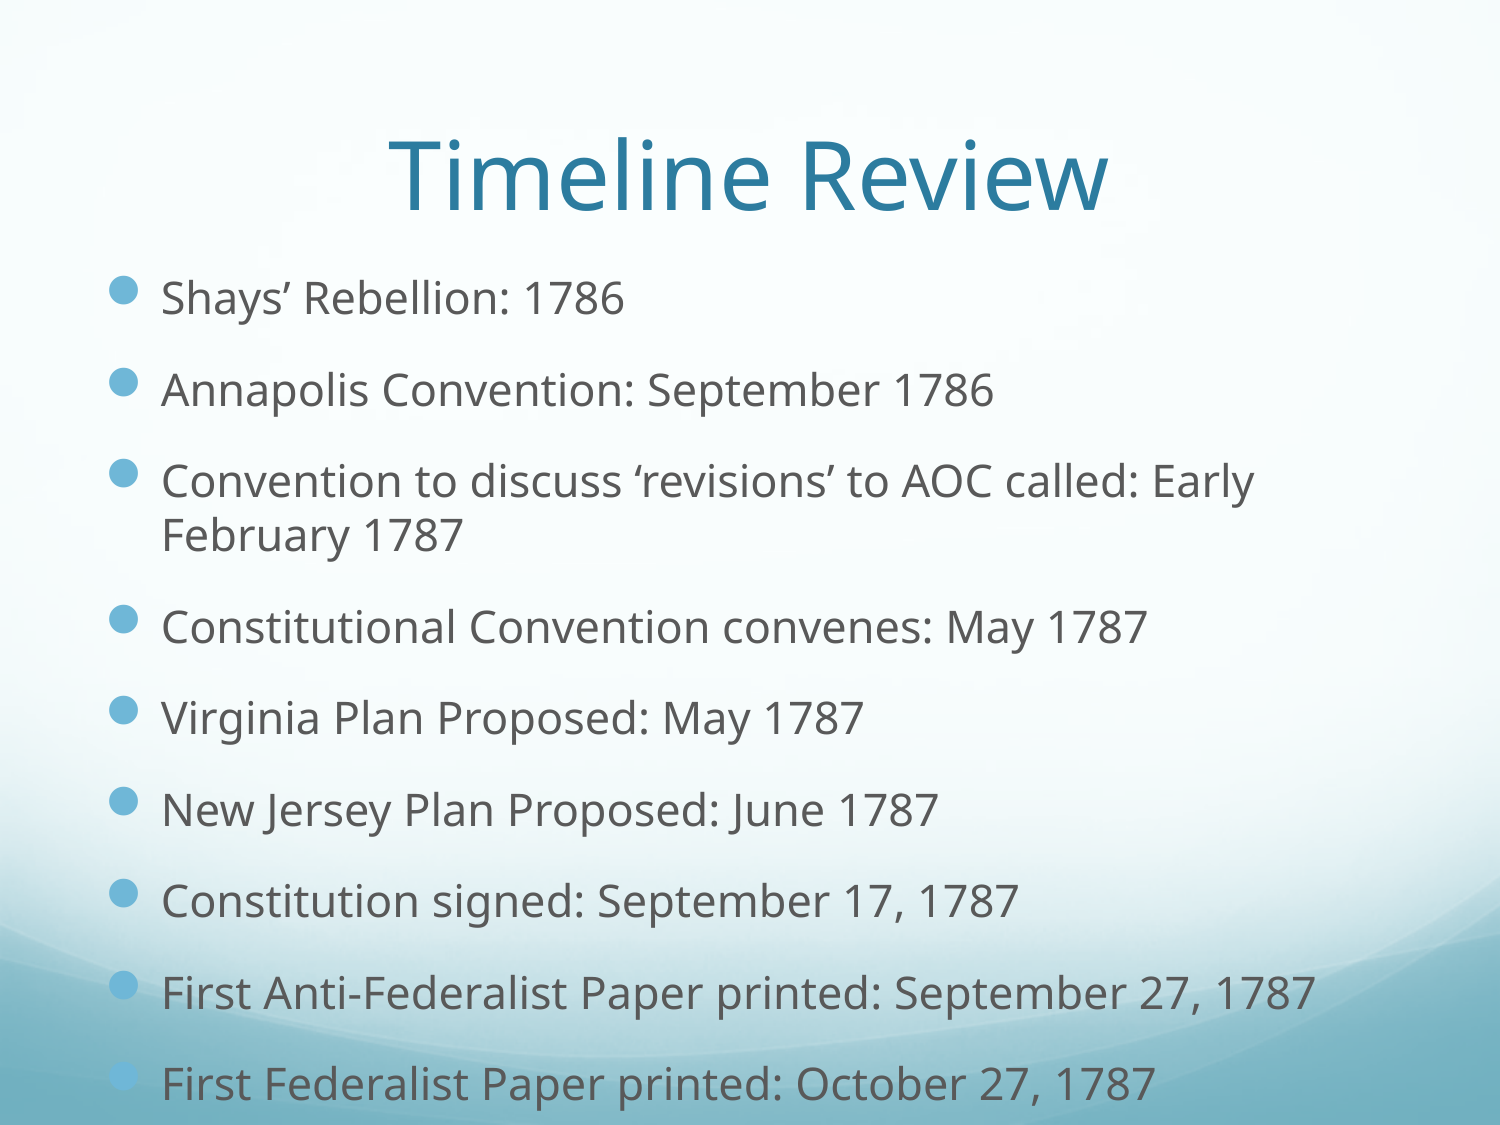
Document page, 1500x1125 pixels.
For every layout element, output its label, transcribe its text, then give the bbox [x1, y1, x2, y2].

title Timeline Review [90, 17, 1410, 237]
list Shays’ Rebellion: 1786 Annapolis Convention: September 1786 Convention to discuss ‘revisions’ to AOC called: Early February 1787 Constitutional Convention convenes: May 1787 Virginia Plan Proposed: May 1787 New Jersey Plan Proposed: June 1787 Constitution signed: September 17, 1787 First Anti-Federalist Paper printed: September 27, 1787 First Federalist Paper printed: October 27, 1787 [90, 262, 1410, 1125]
